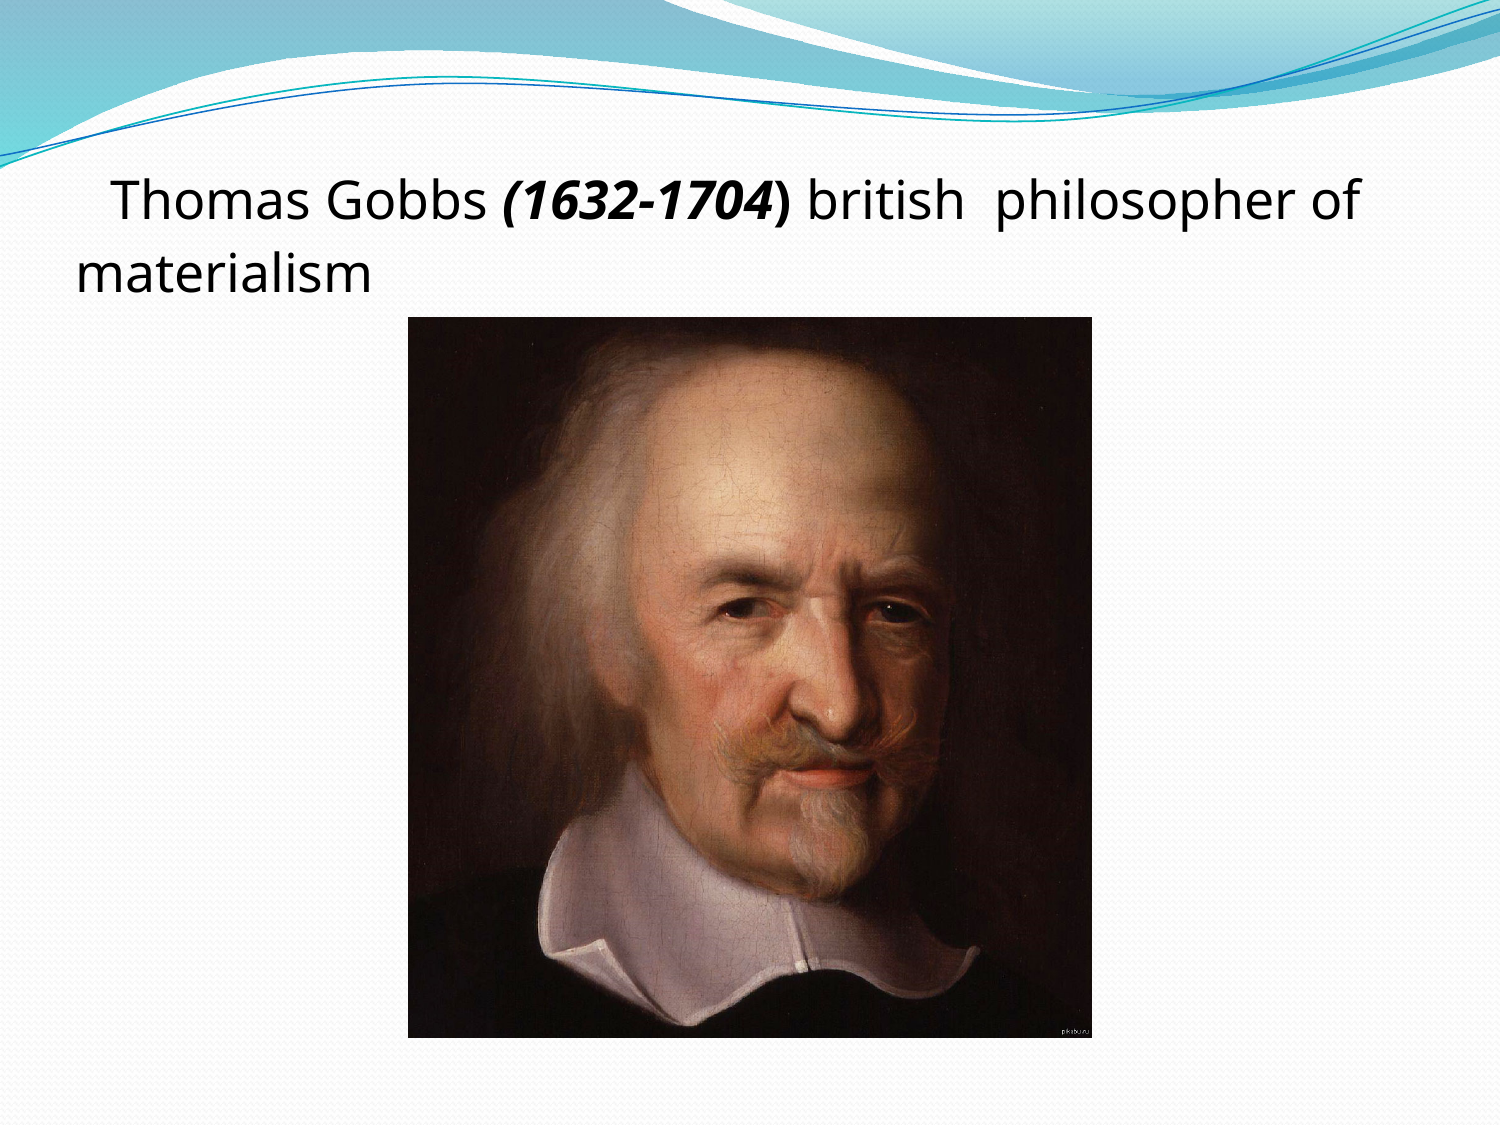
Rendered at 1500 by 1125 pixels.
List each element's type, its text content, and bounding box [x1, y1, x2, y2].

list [408, 317, 1092, 1038]
title Thomas Gobbs (1632-1704) british philosopher of materialism [75, 115, 1425, 303]
